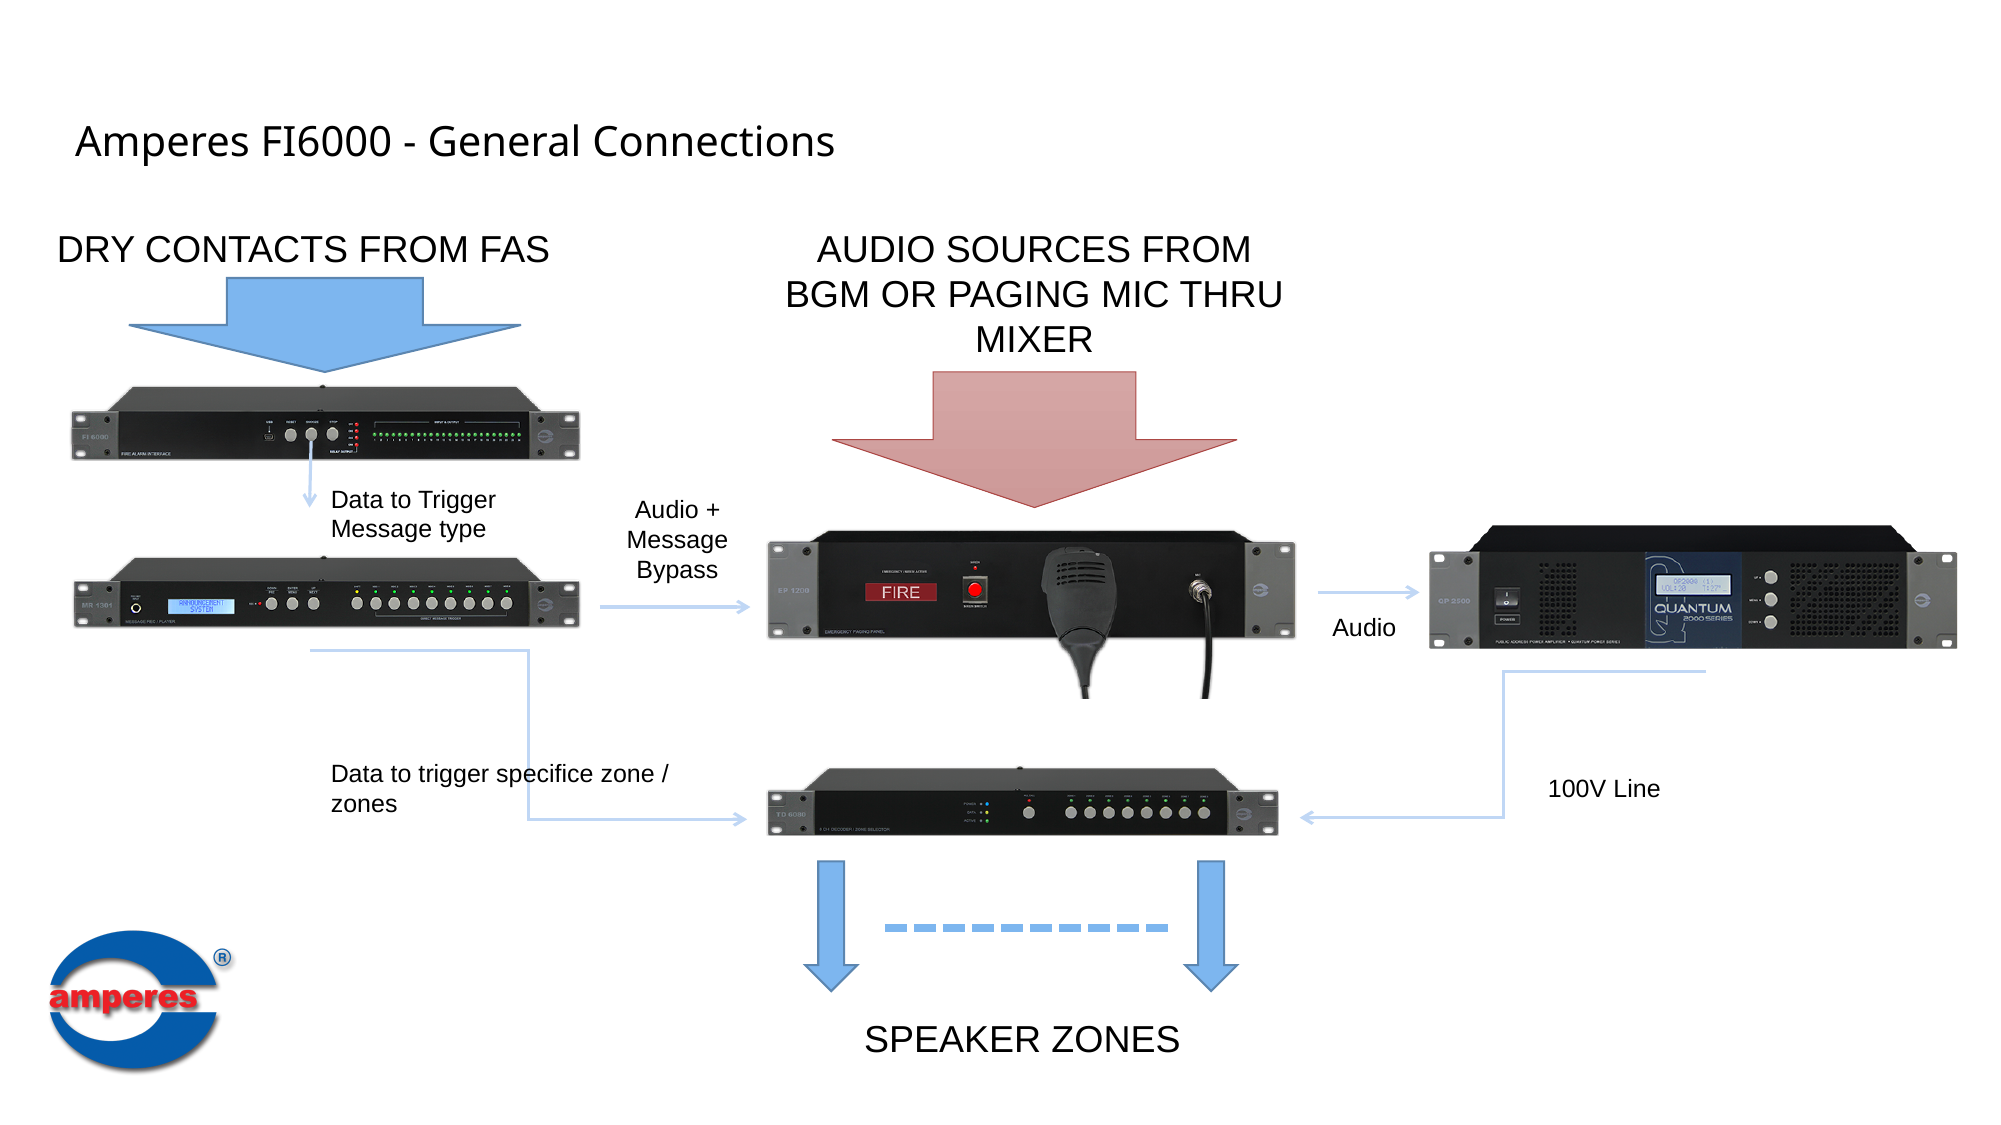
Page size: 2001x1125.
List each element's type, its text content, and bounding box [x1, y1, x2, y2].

picture [42, 916, 238, 1082]
picture [1427, 524, 1958, 650]
text_box DRY CONTACTS FROM FAS [42, 217, 600, 278]
text_box Data to Trigger Message type [316, 475, 600, 551]
text_box [802, 860, 860, 993]
text_box SPEAKER ZONES [791, 1007, 1254, 1067]
text_box [128, 278, 522, 374]
text_box Audio [1317, 604, 1427, 649]
picture [71, 555, 582, 629]
picture [766, 524, 1297, 699]
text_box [1299, 671, 1707, 818]
text_box [1182, 860, 1240, 993]
text_box AUDIO SOURCES FROM BGM OR PAGING MIC THRU MIXER [769, 217, 1300, 368]
text_box Audio + Message Bypass [599, 486, 756, 592]
title Amperes FI6000 - General Connections [60, 59, 1388, 173]
text_box [831, 371, 1238, 509]
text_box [309, 650, 748, 820]
picture [766, 765, 1279, 836]
picture [69, 384, 581, 461]
text_box Data to trigger specifice zone / zones [316, 820, 701, 825]
